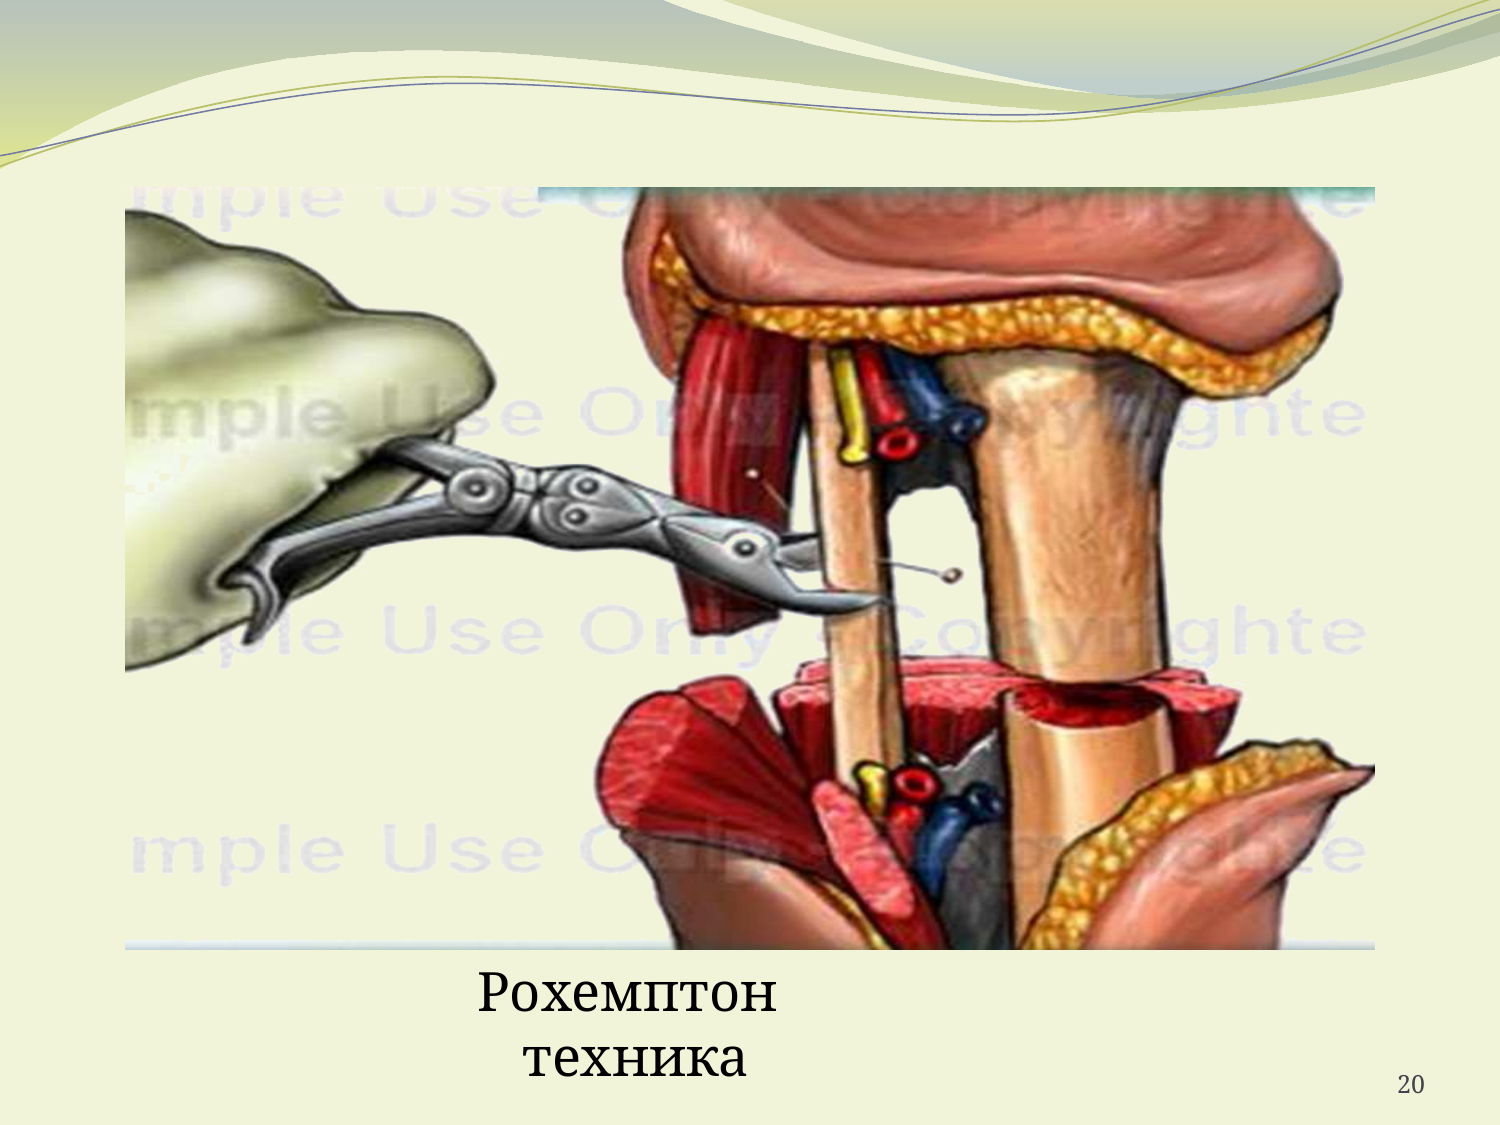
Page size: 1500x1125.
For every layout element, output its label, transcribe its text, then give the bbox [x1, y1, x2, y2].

picture [124, 187, 1376, 951]
list Рохемптон техника [462, 963, 975, 1045]
slide_number 20 [1299, 1042, 1425, 1103]
